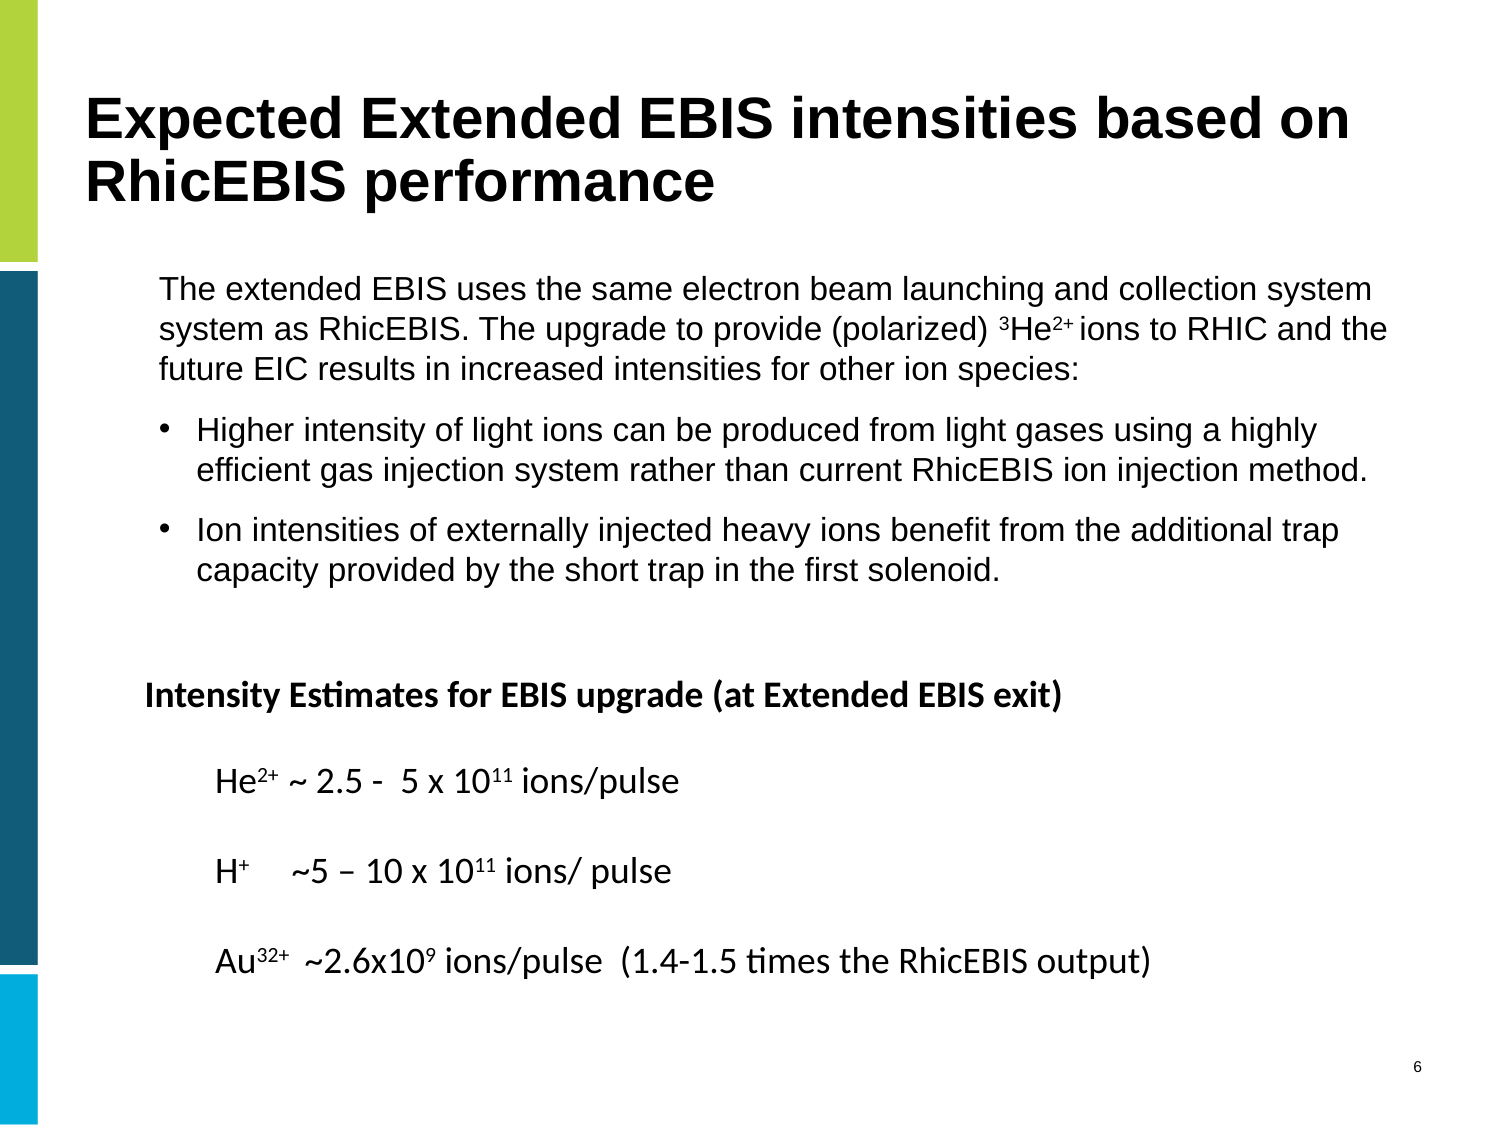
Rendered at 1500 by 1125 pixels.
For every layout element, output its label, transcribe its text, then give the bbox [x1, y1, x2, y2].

text_box The extended EBIS uses the same electron beam launching and collection system system as RhicEBIS. The upgrade to provide (polarized) 3He2+ ions to RHIC and the future EIC results in increased intensities for other ion species: Higher intensity of light ions can be produced from light gases using a highly efficient gas injection system rather than current RhicEBIS ion injection method. Ion intensities of externally injected heavy ions benefit from the additional trap capacity provided by the short trap in the first solenoid. [144, 259, 1408, 641]
text_box Intensity Estimates for EBIS upgrade (at Extended EBIS exit) [129, 662, 1141, 722]
title Expected Extended EBIS intensities based on RhicEBIS performance [70, 42, 1430, 260]
text_box He2+ ~ 2.5 - 5 x 1011 ions/pulse H+ ~5 – 10 x 1011 ions/ pulse Au32+ ~2.6x109 ions/pulse (1.4-1.5 times the RhicEBIS output) [200, 748, 1340, 989]
slide_number 6 [1376, 1036, 1430, 1097]
picture [0, 0, 1500, 1125]
